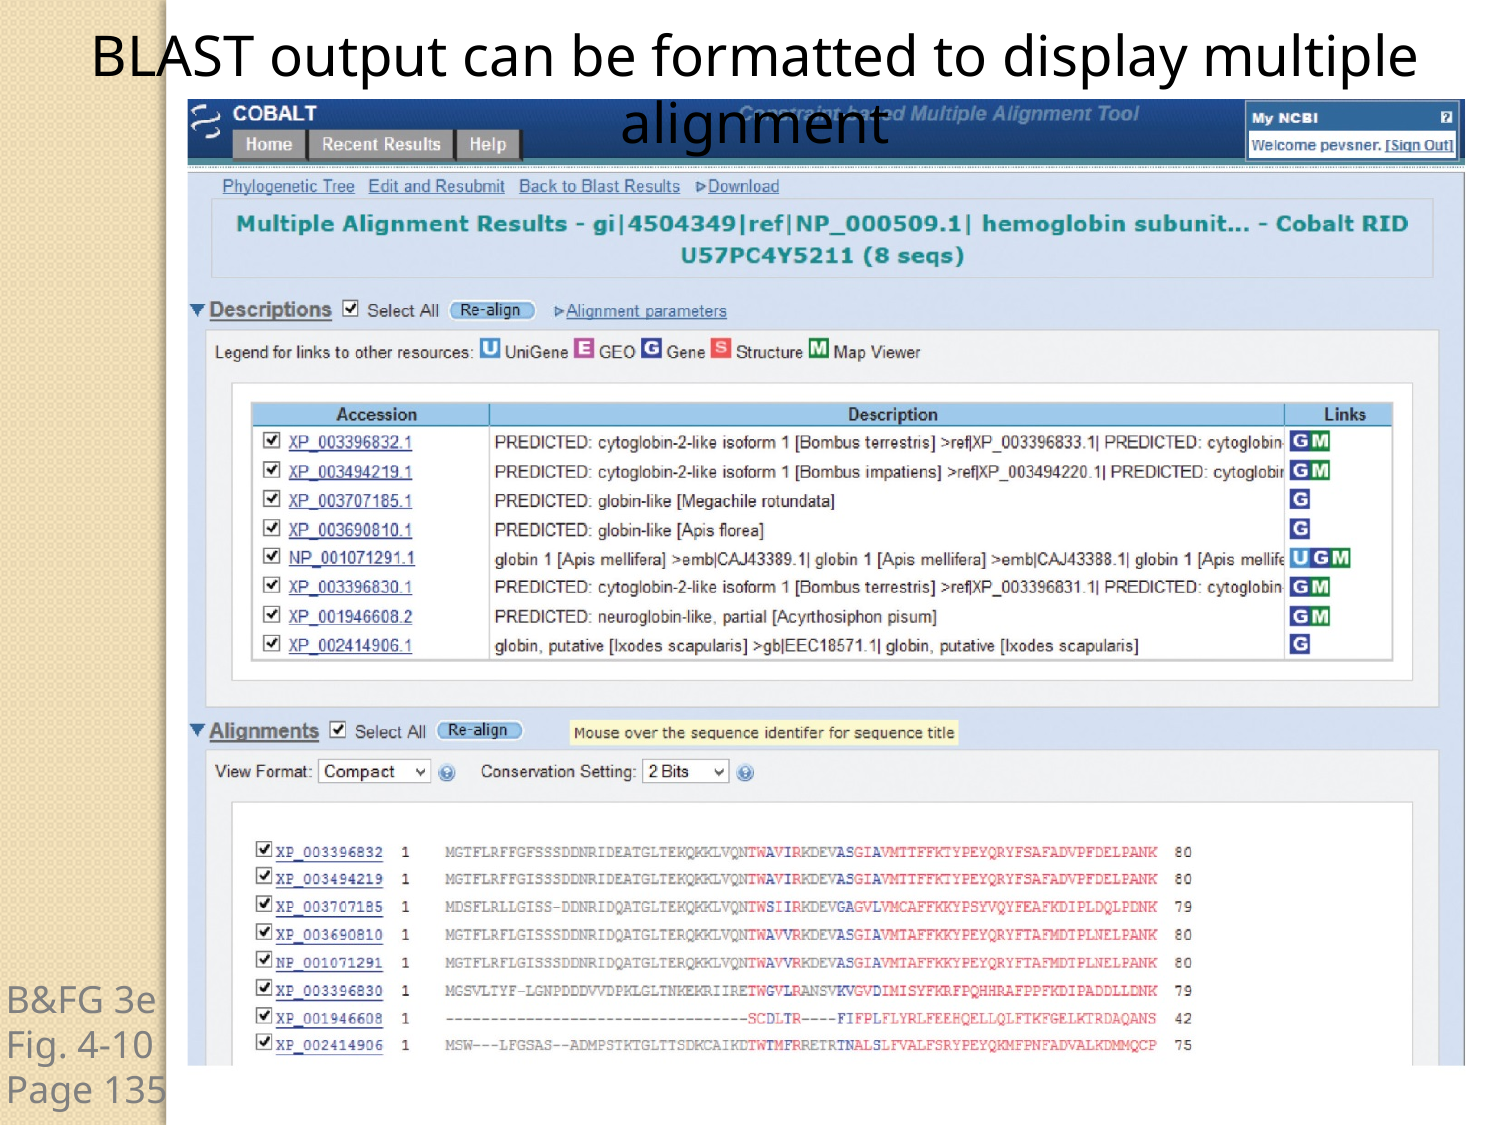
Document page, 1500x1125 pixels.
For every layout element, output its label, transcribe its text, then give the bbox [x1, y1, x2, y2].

text_box B&FG 3e Fig. 4-10 Page 135 [0, 968, 183, 1119]
text_box BLAST output can be formatted to display multiple alignment [24, 12, 1486, 163]
picture [187, 99, 1466, 1076]
